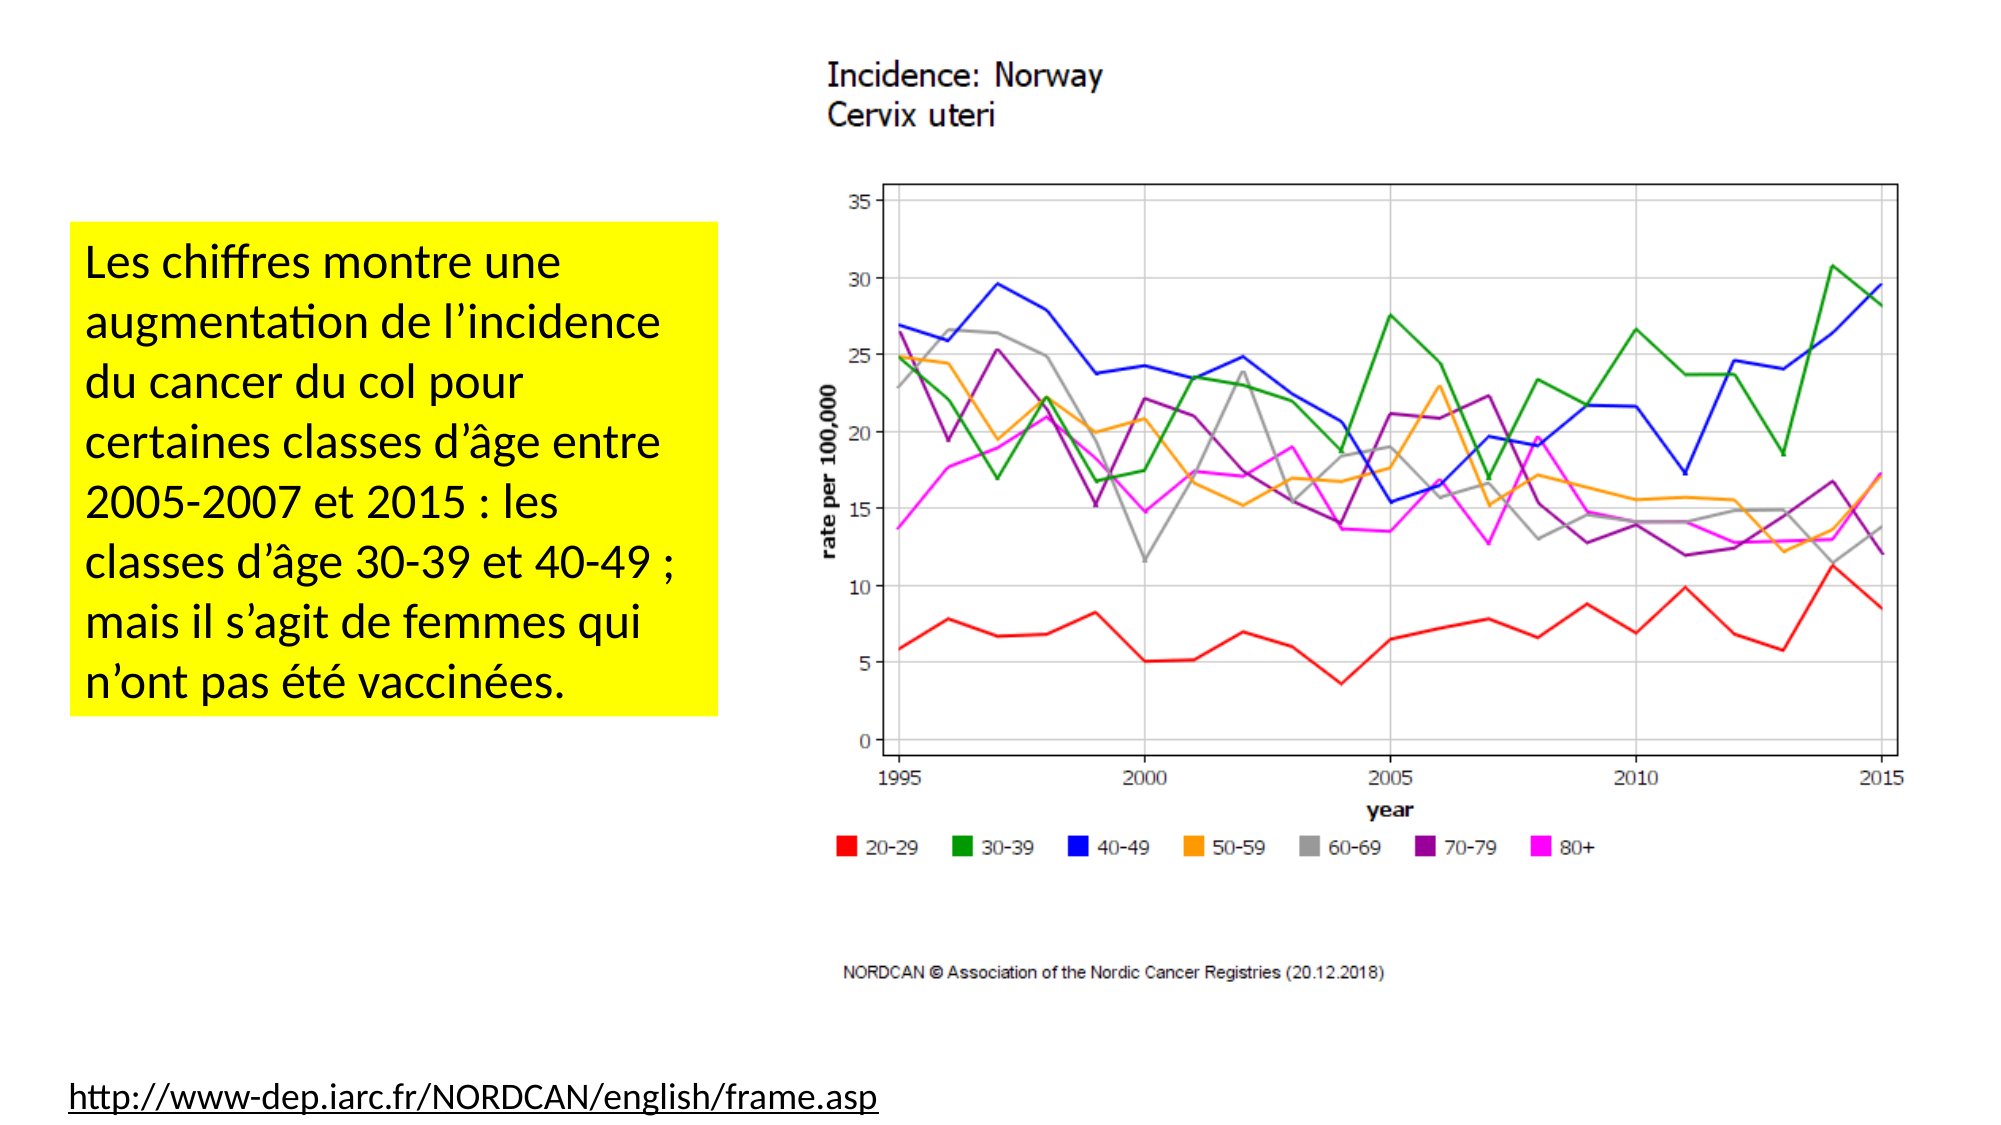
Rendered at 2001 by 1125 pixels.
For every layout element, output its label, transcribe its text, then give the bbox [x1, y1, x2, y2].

text_box Les chiffres montre une augmentation de l’incidence du cancer du col pour certaines classes d’âge entre 2005-2007 et 2015 : les classes d’âge 30-39 et 40-49 ; mais il s’agit de femmes qui n’ont pas été vaccinées. [70, 221, 718, 717]
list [802, 41, 1947, 993]
text_box http://www-dep.iarc.fr/NORDCAN/english/frame.asp [53, 1064, 902, 1125]
